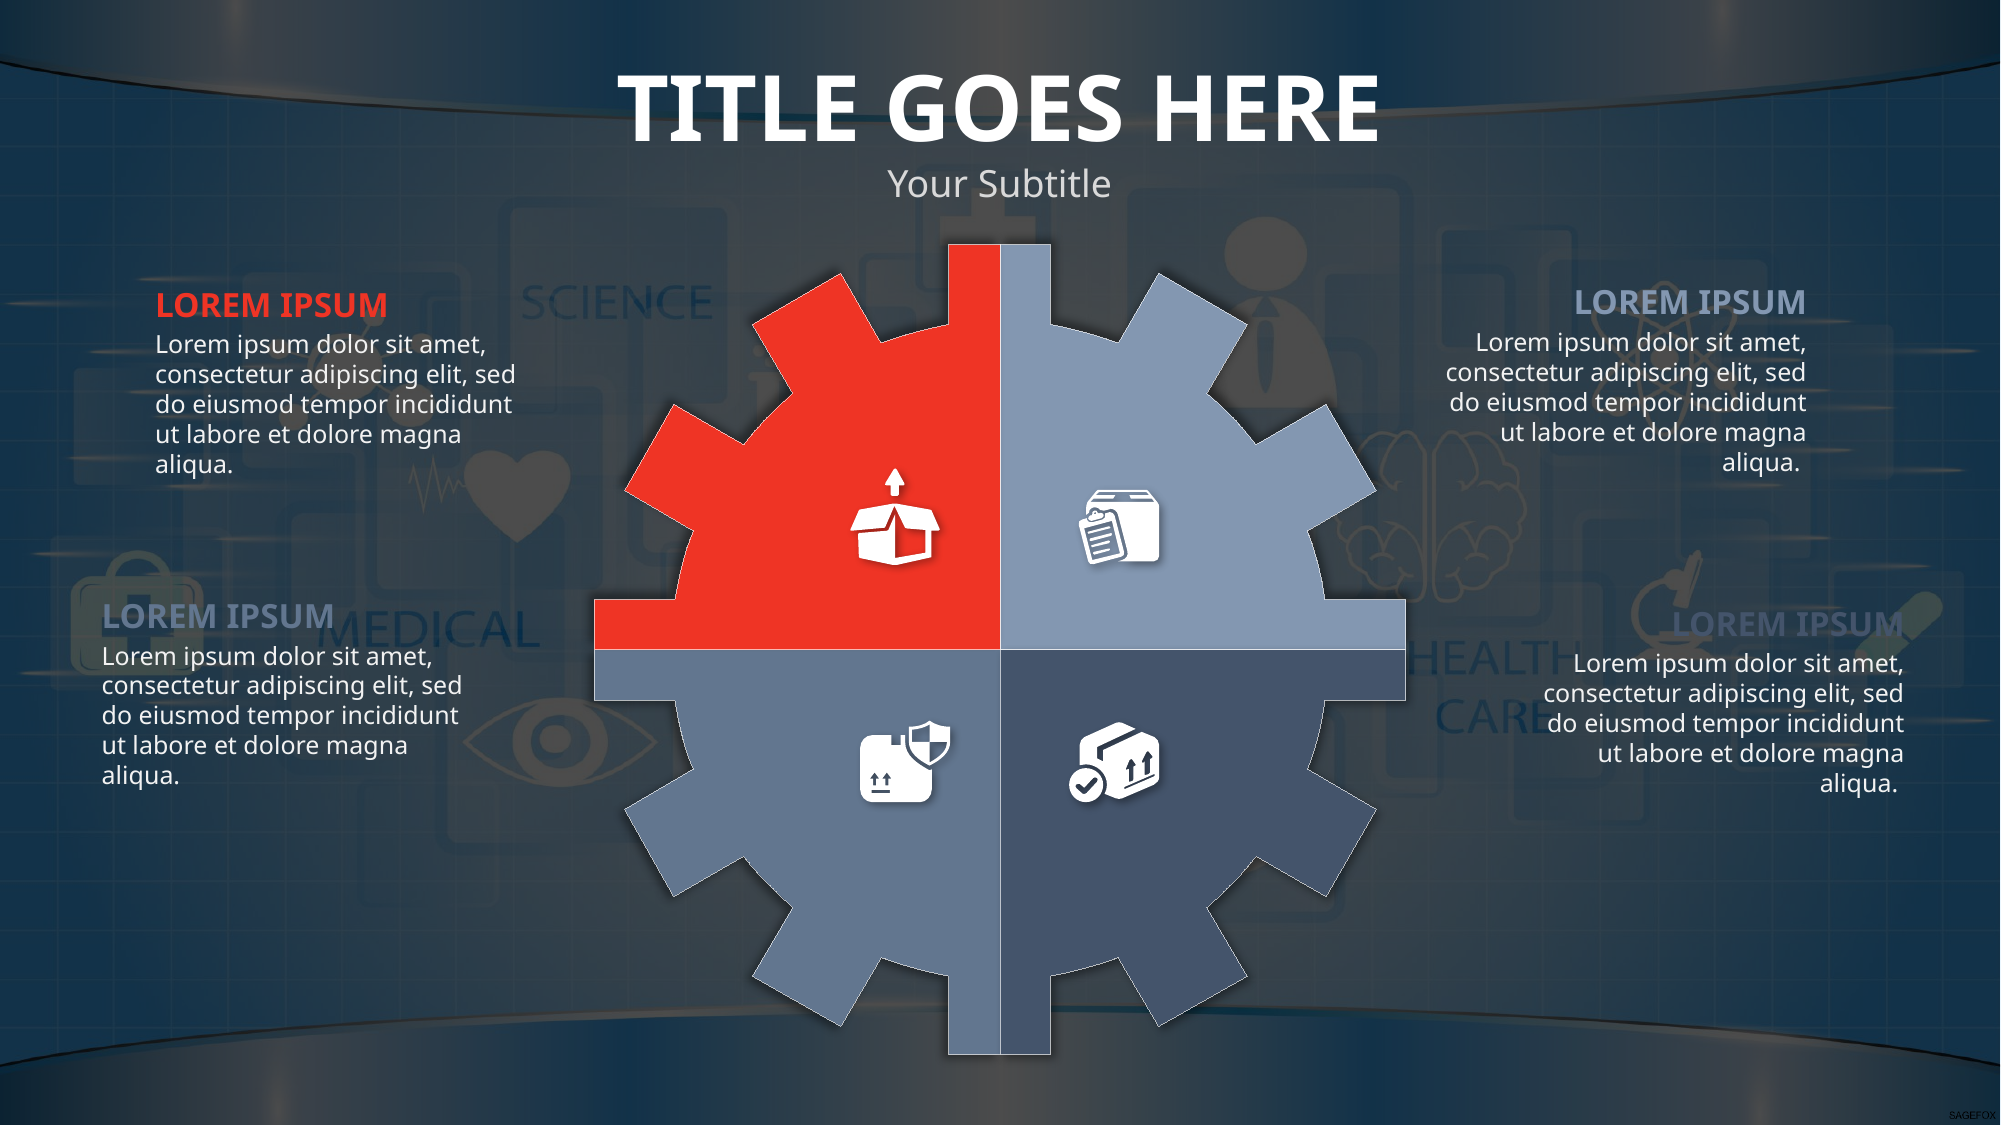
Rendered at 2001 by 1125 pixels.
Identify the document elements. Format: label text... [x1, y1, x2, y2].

text_box LOREM IPSUM Lorem ipsum dolor sit amet, consectetur adipiscing elit, sed do eiusmod tempor incididunt ut labore et dolore magna aliqua. [86, 587, 492, 797]
text_box [1078, 510, 1125, 565]
text_box [885, 468, 905, 496]
text_box [1069, 768, 1104, 803]
text_box LOREM IPSUM Lorem ipsum dolor sit amet, consectetur adipiscing elit, sed do eiusmod tempor incididunt ut labore et dolore magna aliqua. [140, 276, 546, 487]
text_box TITLE GOES HERE Your Subtitle [548, 42, 1452, 322]
text_box LOREM IPSUM Lorem ipsum dolor sit amet, consectetur adipiscing elit, sed do eiusmod tempor incididunt ut labore et dolore magna aliqua. [1417, 273, 1822, 484]
picture [0, 0, 2001, 1125]
text_box [1086, 489, 1160, 562]
text_box [1000, 649, 1406, 1055]
text_box [594, 322, 1001, 650]
text_box [1079, 722, 1160, 799]
text_box [1001, 322, 1406, 649]
text_box [850, 503, 940, 565]
text_box [908, 720, 951, 766]
text_box [860, 735, 932, 803]
text_box [594, 650, 1000, 1055]
text_box LOREM IPSUM Lorem ipsum dolor sit amet, consectetur adipiscing elit, sed do eiusmod tempor incididunt ut labore et dolore magna aliqua. [1514, 595, 1920, 805]
